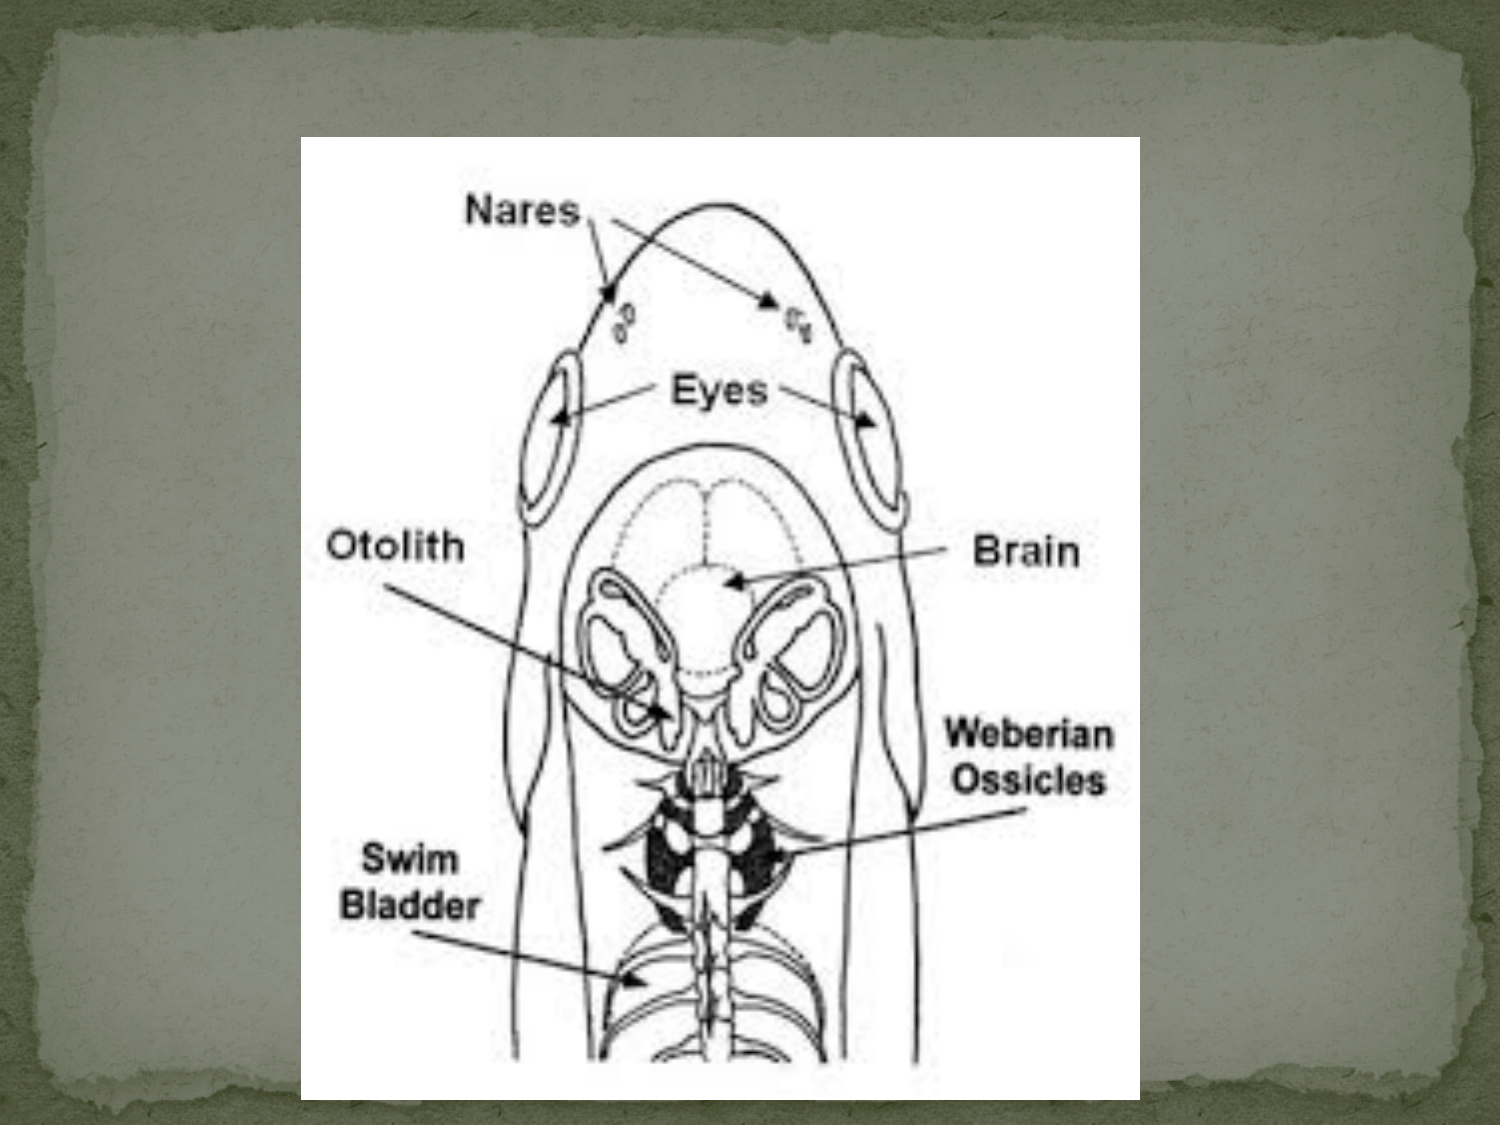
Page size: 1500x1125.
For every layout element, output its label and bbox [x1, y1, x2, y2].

picture [301, 137, 1140, 1100]
